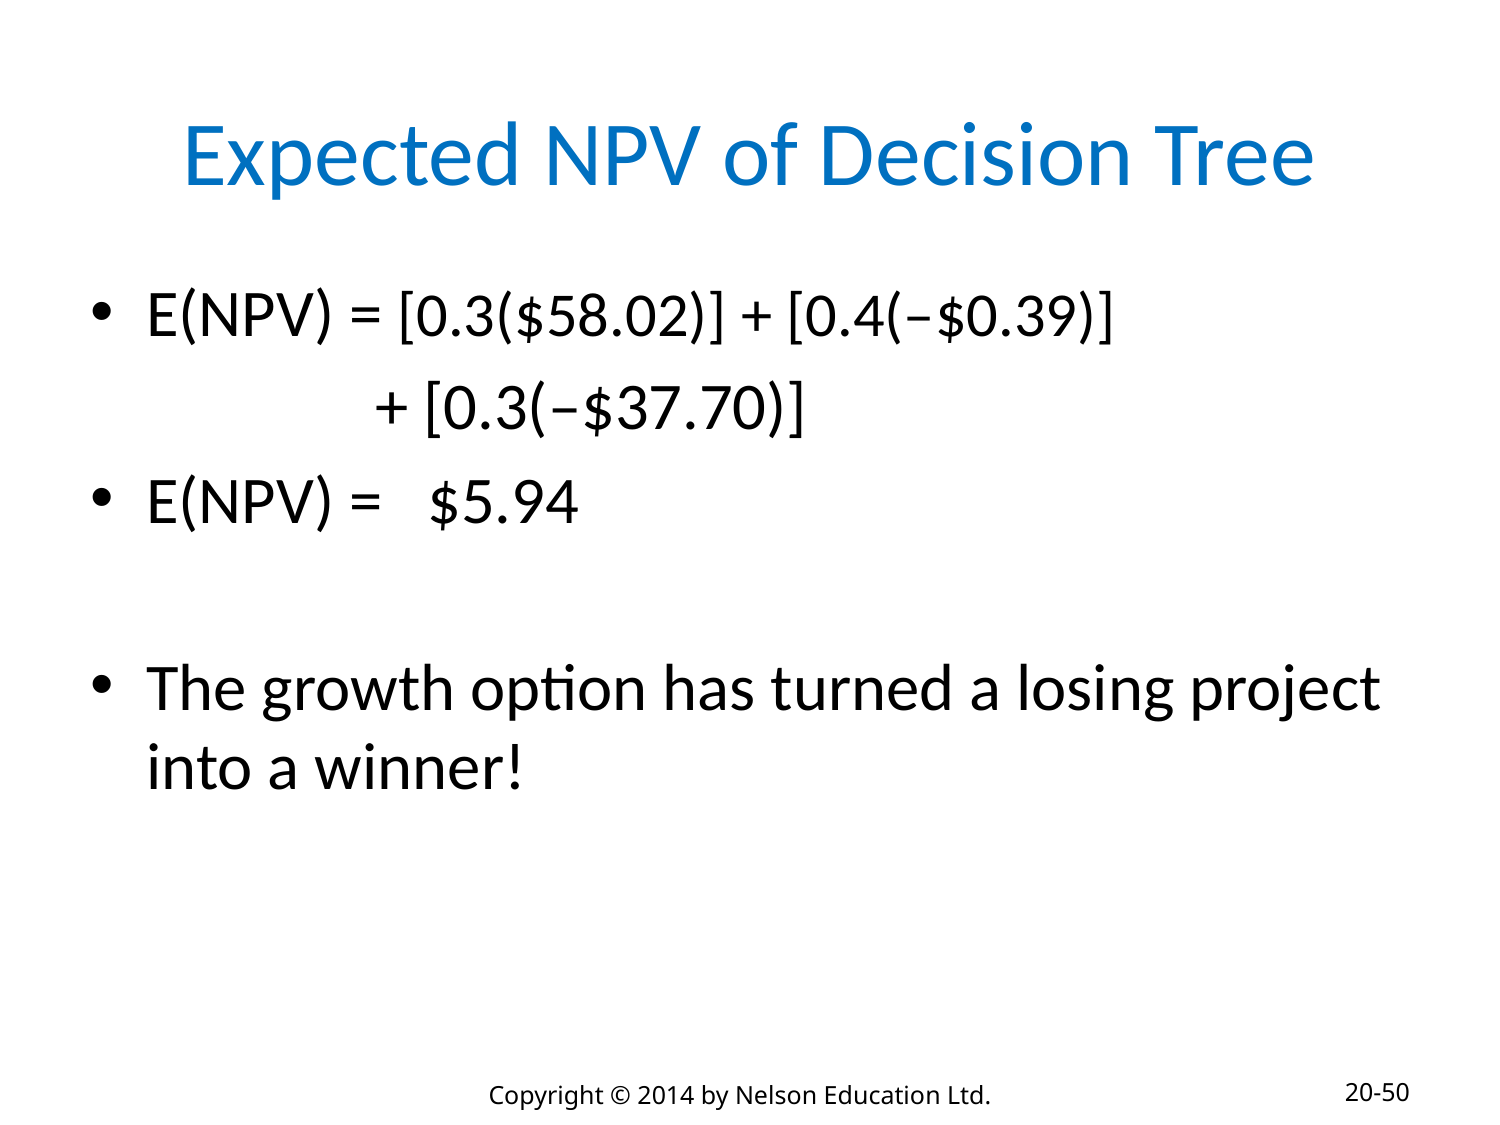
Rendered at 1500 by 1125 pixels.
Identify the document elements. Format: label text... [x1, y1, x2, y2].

slide_number 20-50 [1312, 1063, 1425, 1124]
footer Copyright © 2014 by Nelson Education Ltd. [337, 1065, 1150, 1125]
list E(NPV) = [0.3($58.02)] + [0.4(–$0.39)] + [0.3(–$37.70)] E(NPV) = $5.94 The growth option has turned a losing project into a winner! [74, 262, 1426, 1006]
title Expected NPV of Decision Tree [0, 54, 1500, 243]
